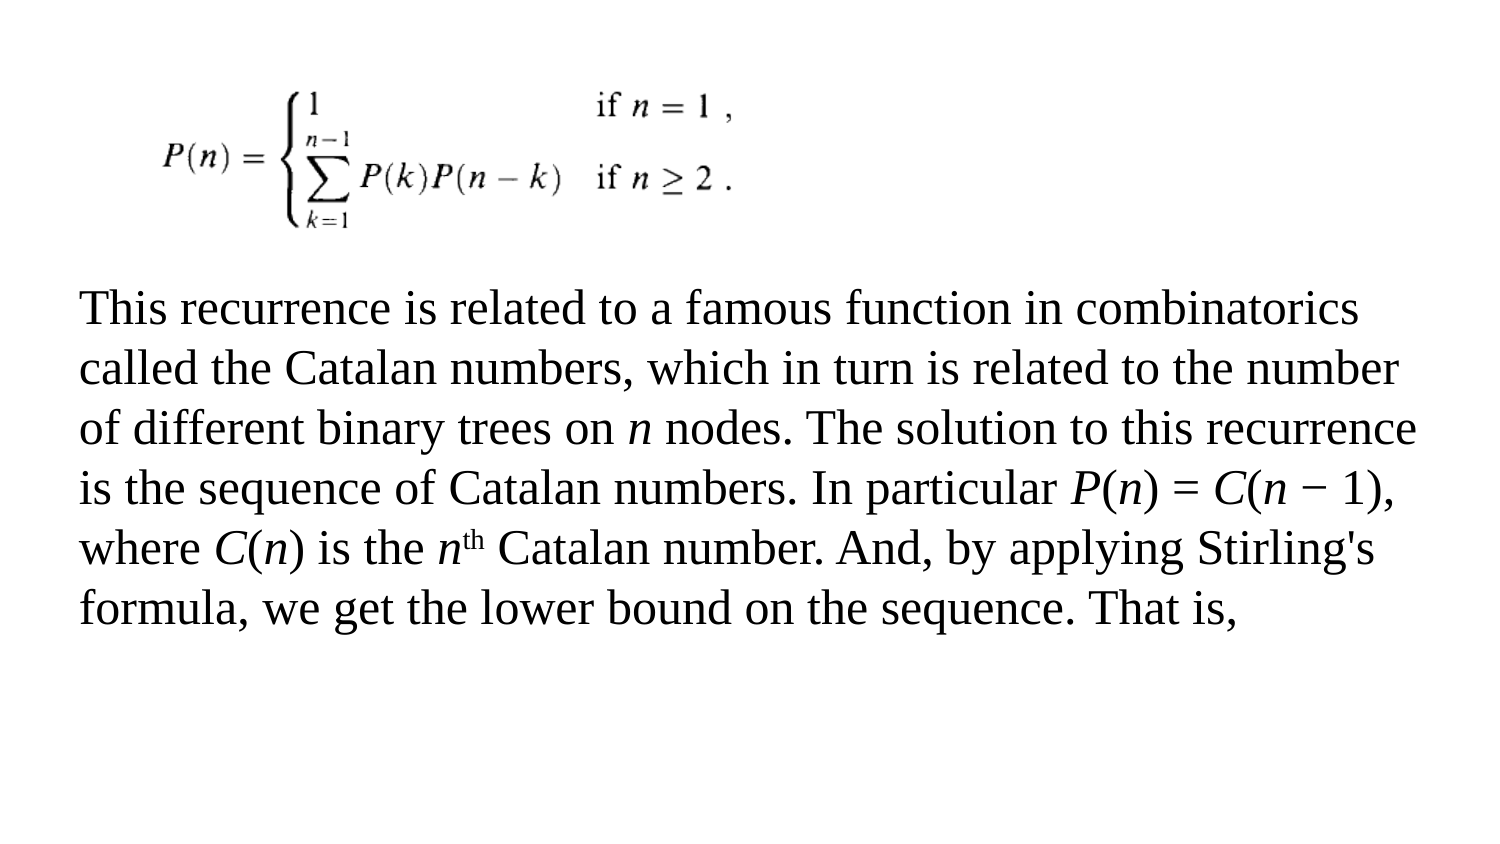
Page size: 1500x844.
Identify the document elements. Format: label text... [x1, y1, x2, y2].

picture [145, 87, 736, 230]
text_box This recurrence is related to a famous function in combinatorics called the Catalan numbers, which in turn is related to the number of different binary trees on n nodes. The solution to this recurrence is the sequence of Catalan numbers. In particular P(n) = C(n − 1), where C(n) is the nth Catalan number. And, by applying Stirling's formula, we get the lower bound on the sequence. That is, [64, 267, 1450, 642]
